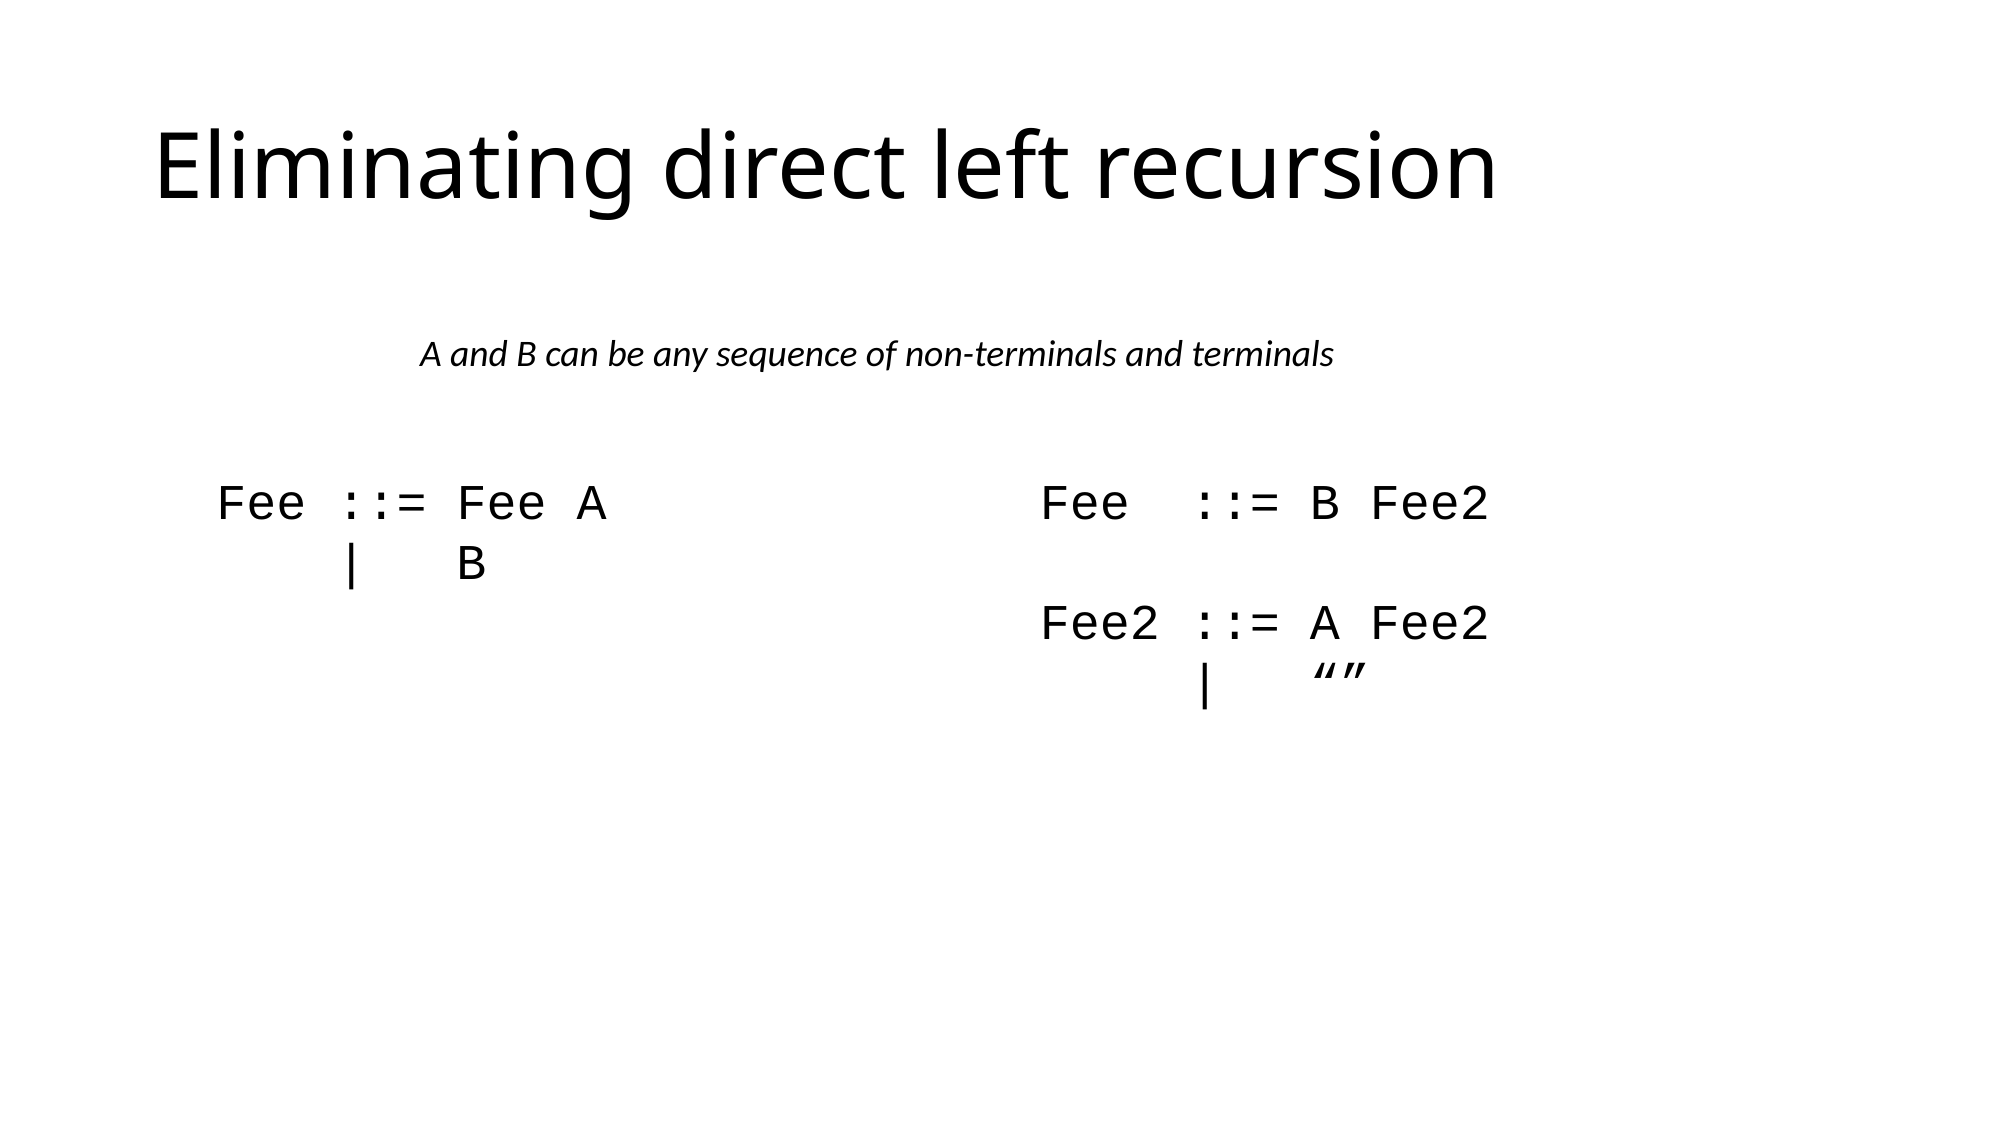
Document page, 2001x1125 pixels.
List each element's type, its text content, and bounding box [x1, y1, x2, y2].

text_box Fee ::= B Fee2 Fee2 ::= A Fee2 | “” [1025, 462, 1630, 718]
text_box A and B can be any sequence of non-terminals and terminals [405, 321, 1351, 382]
title Eliminating direct left recursion [137, 59, 1913, 278]
text_box Fee ::= Fee A | B [201, 462, 622, 598]
